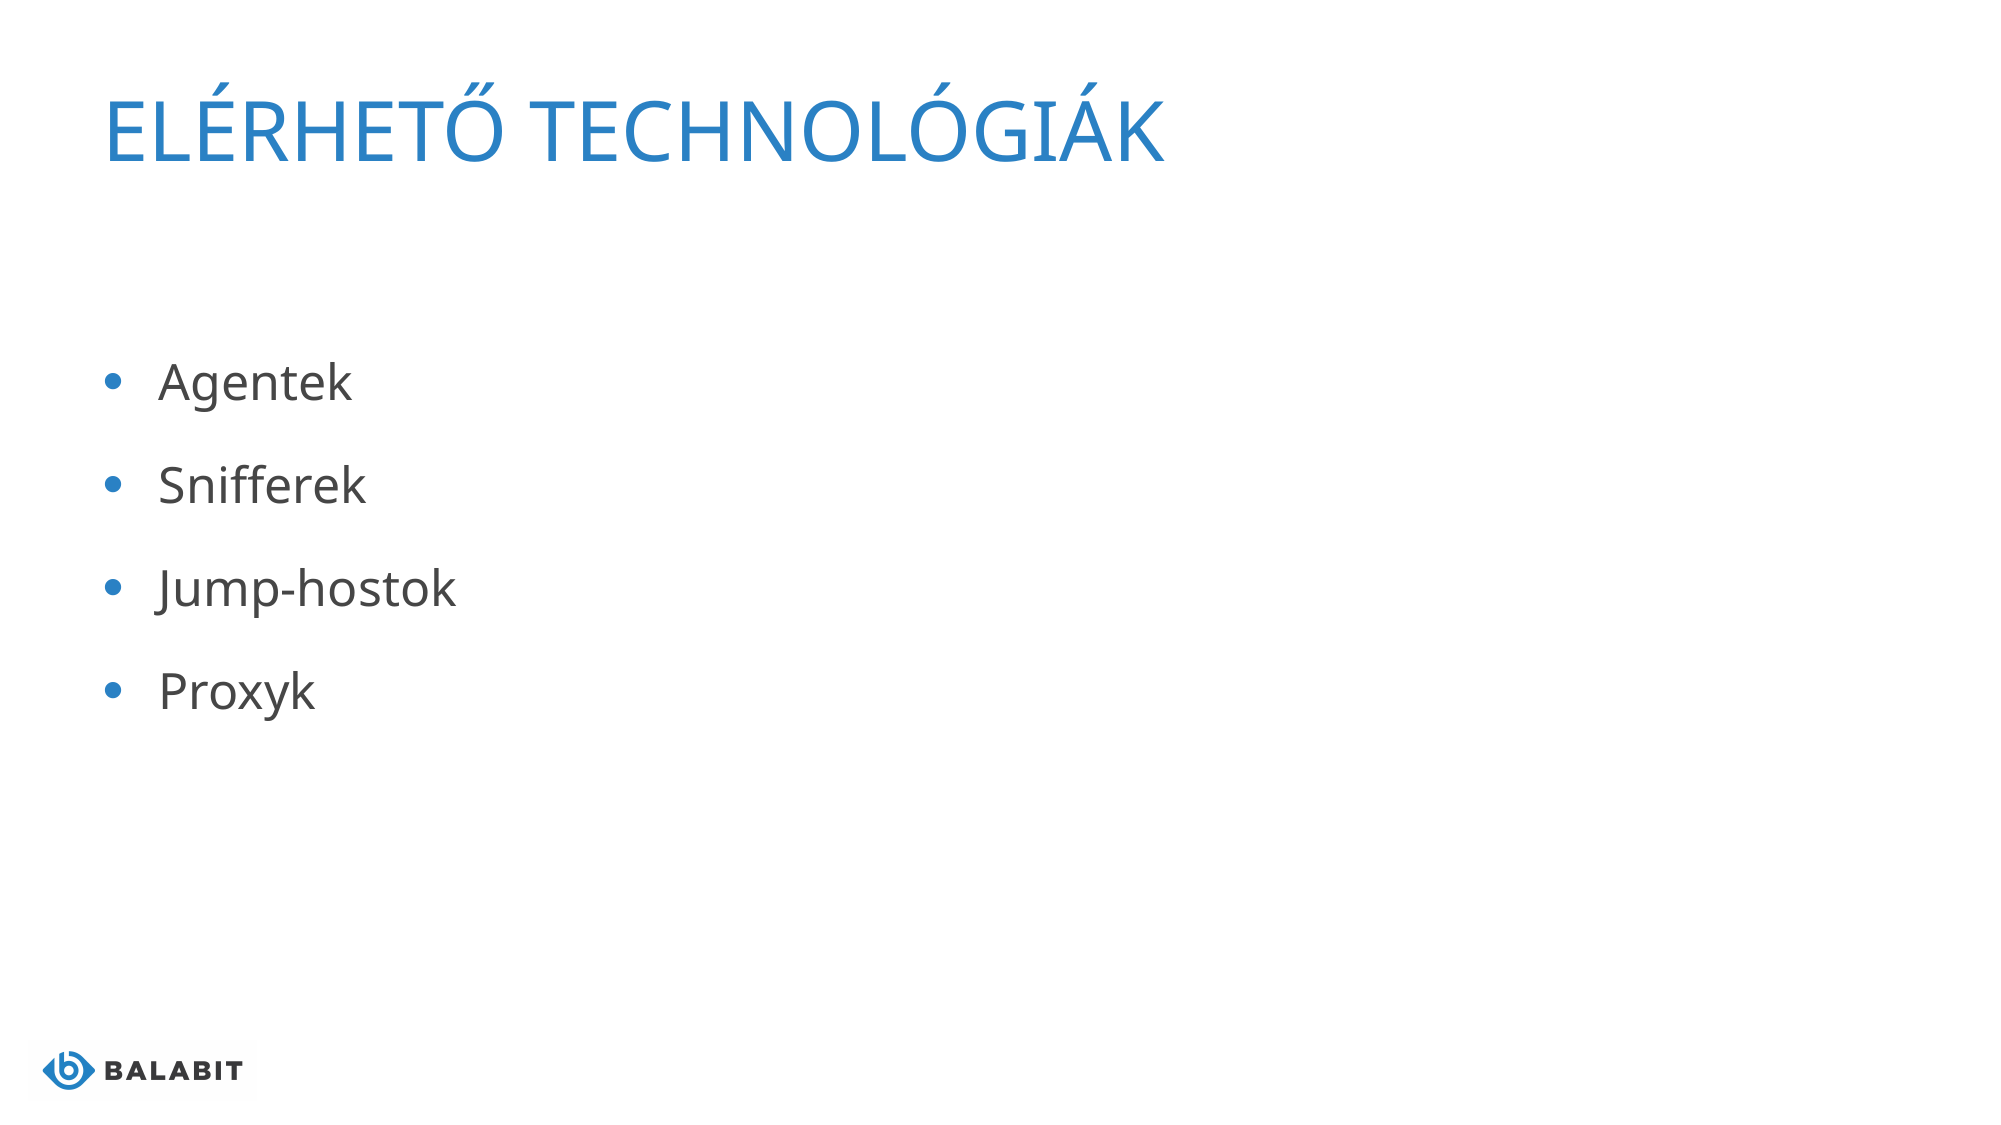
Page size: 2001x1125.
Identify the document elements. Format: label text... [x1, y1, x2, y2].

list Agentek Snifferek Jump-hostok Proxyk [87, 324, 1818, 999]
picture [28, 1040, 257, 1101]
title Elérhető technológiák [87, 82, 1818, 300]
